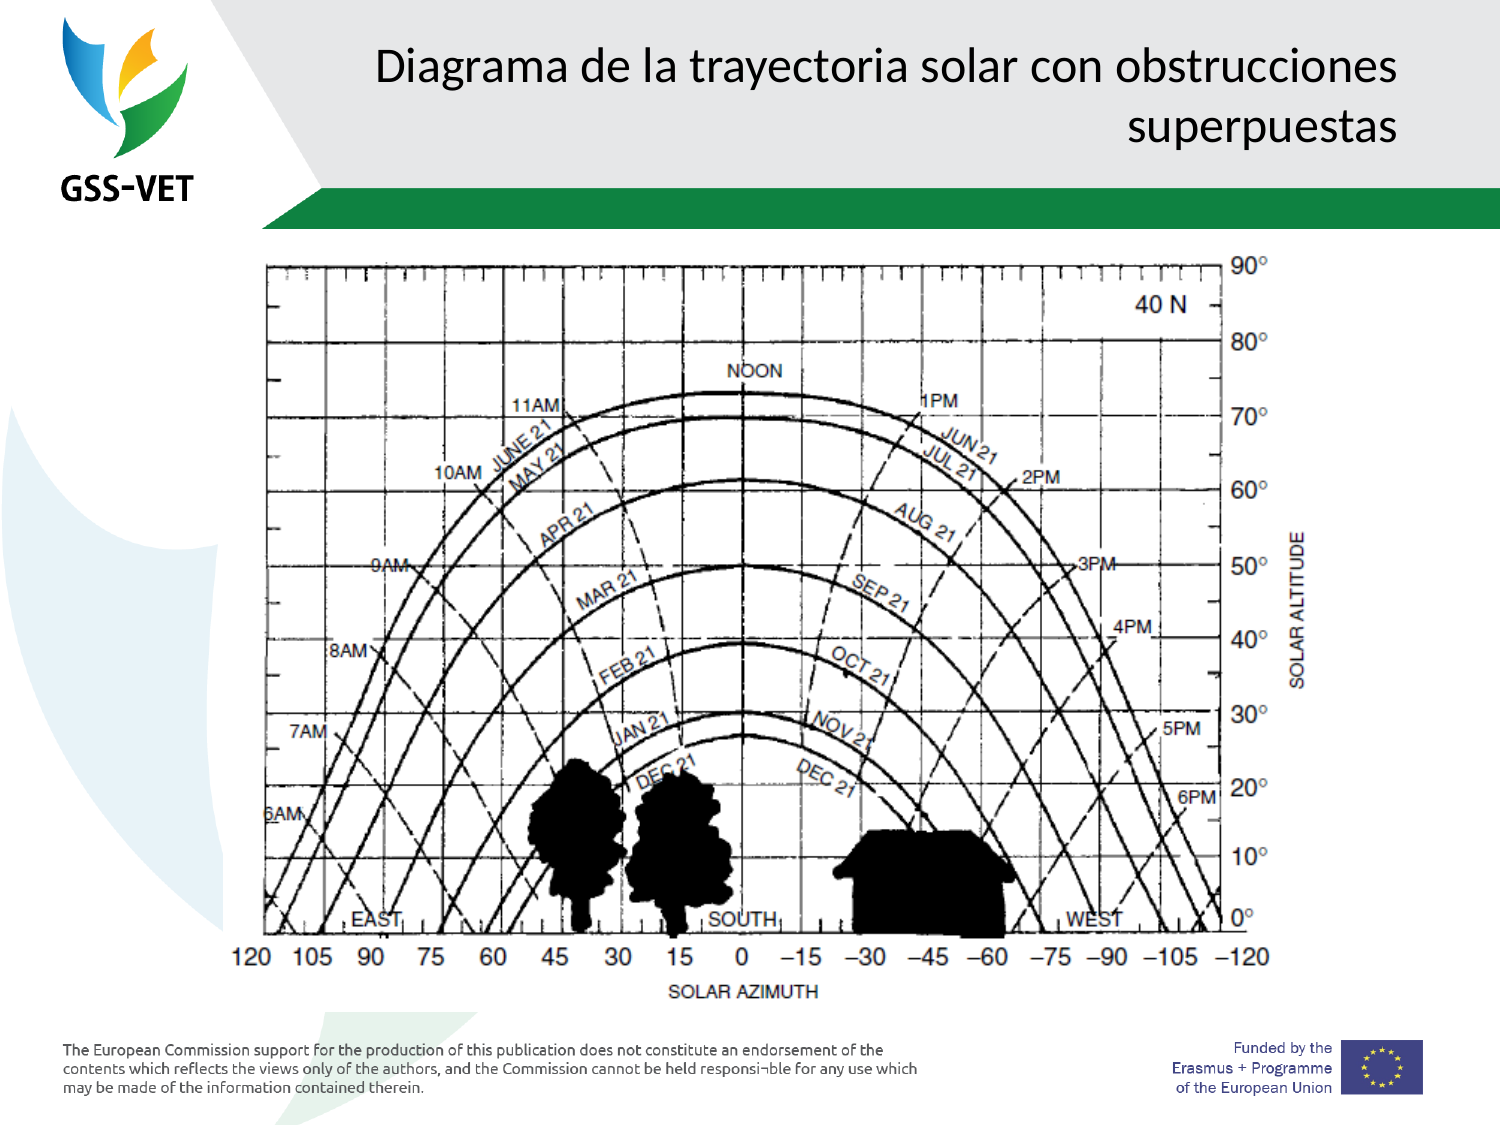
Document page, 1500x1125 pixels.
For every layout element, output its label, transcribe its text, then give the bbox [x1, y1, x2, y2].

title Diagrama de la trayectoria solar con obstrucciones superpuestas [312, 0, 1414, 185]
picture [0, 0, 1500, 1125]
